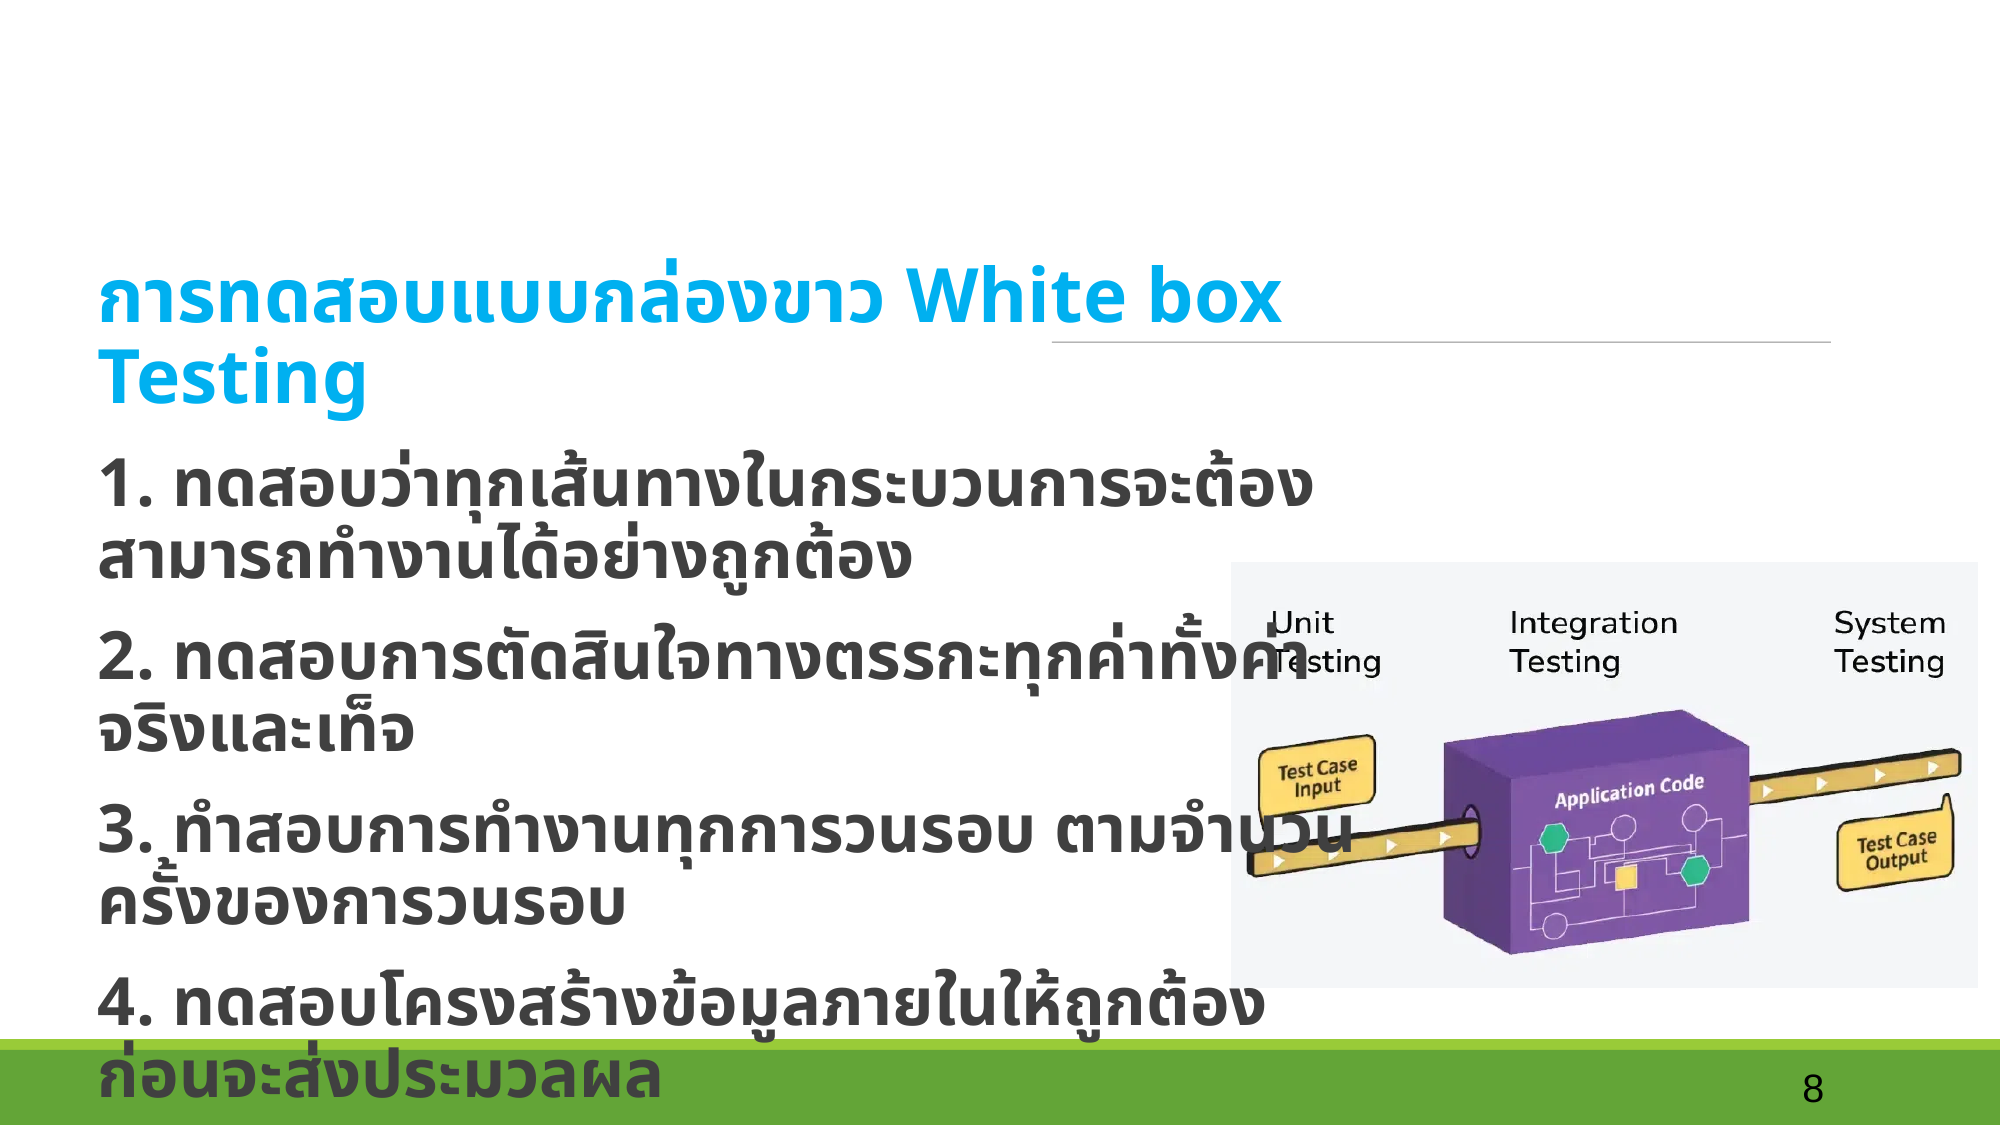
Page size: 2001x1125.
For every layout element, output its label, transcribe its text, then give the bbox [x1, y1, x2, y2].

slide_number 8 [1624, 1059, 1840, 1120]
text_box [0, 0, 2000, 1038]
picture [1230, 561, 1979, 989]
list การทดสอบแบบกล่องขาว White box Testing 1. ทดสอบว่าทุกเส้นทางในกระบวนการจะต้องสามารถทำงานได้อย่างถูกต้อง 2. ทดสอบการตัดสินใจทางตรรกะทุกค่าทั้งค่าจริงและเท็จ 3. ทำสอบการทำงานทุกการวนรอบ ตามจำนวนครั้งของการวนรอบ 4. ทดสอบโครงสร้างข้อมูลภายในให้ถูกต้องก่อนจะส่งประมวลผล [97, 250, 1374, 853]
text_box [0, 1038, 2000, 1049]
text_box [0, 1049, 2000, 1125]
